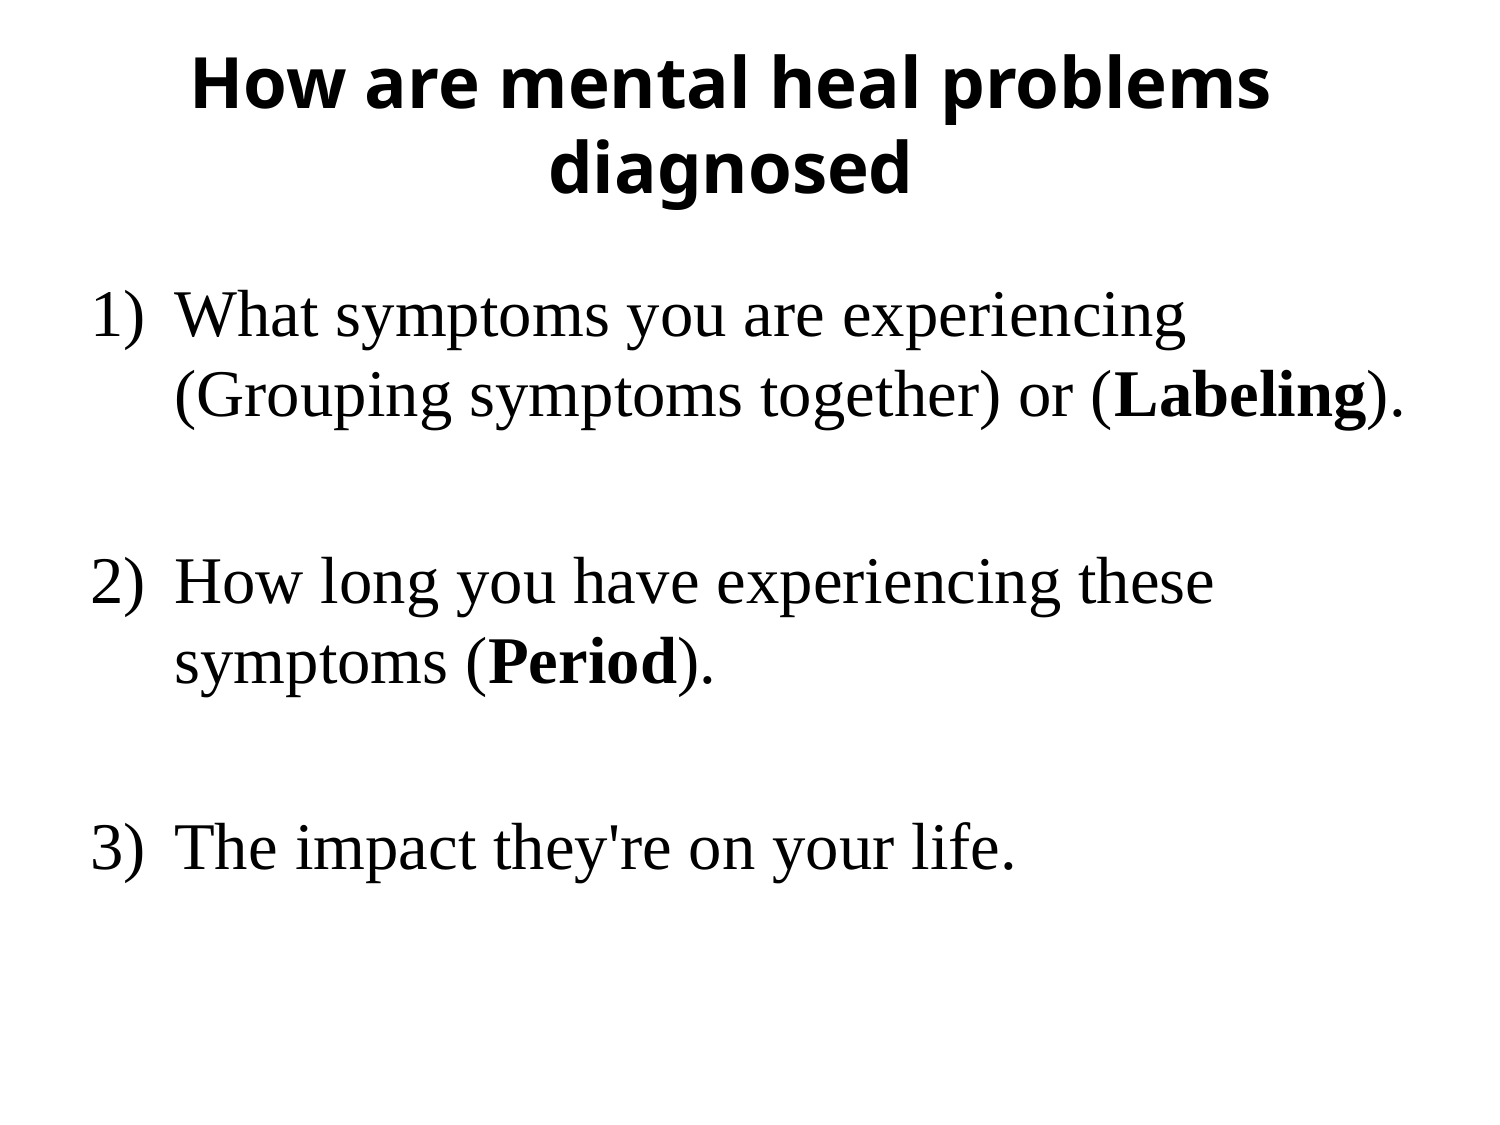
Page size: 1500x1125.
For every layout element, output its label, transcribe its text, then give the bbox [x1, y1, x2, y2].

title How are mental heal problems diagnosed [37, 45, 1425, 200]
list What symptoms you are experiencing (Grouping symptoms together) or (Labeling). How long you have experiencing these symptoms (Period). The impact they're on your life. [75, 262, 1425, 1005]
